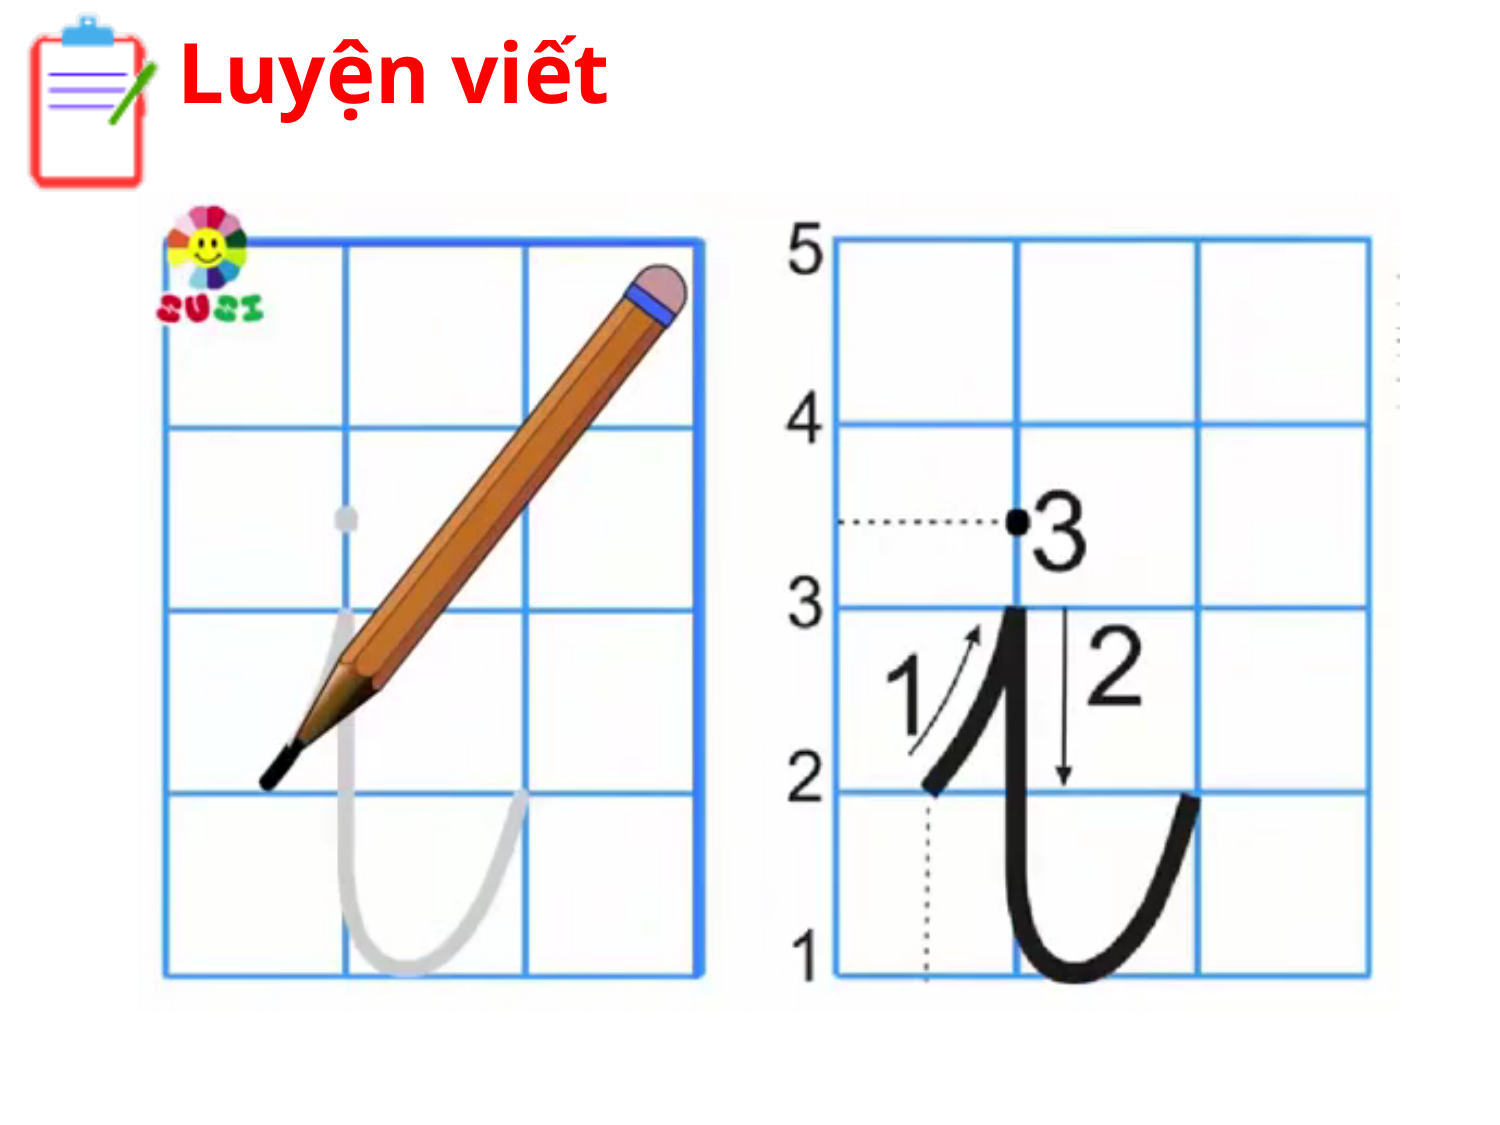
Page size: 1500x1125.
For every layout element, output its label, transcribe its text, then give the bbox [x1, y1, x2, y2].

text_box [137, 190, 1401, 1013]
text_box Luyện viết [232, 12, 650, 128]
picture [0, 0, 228, 249]
